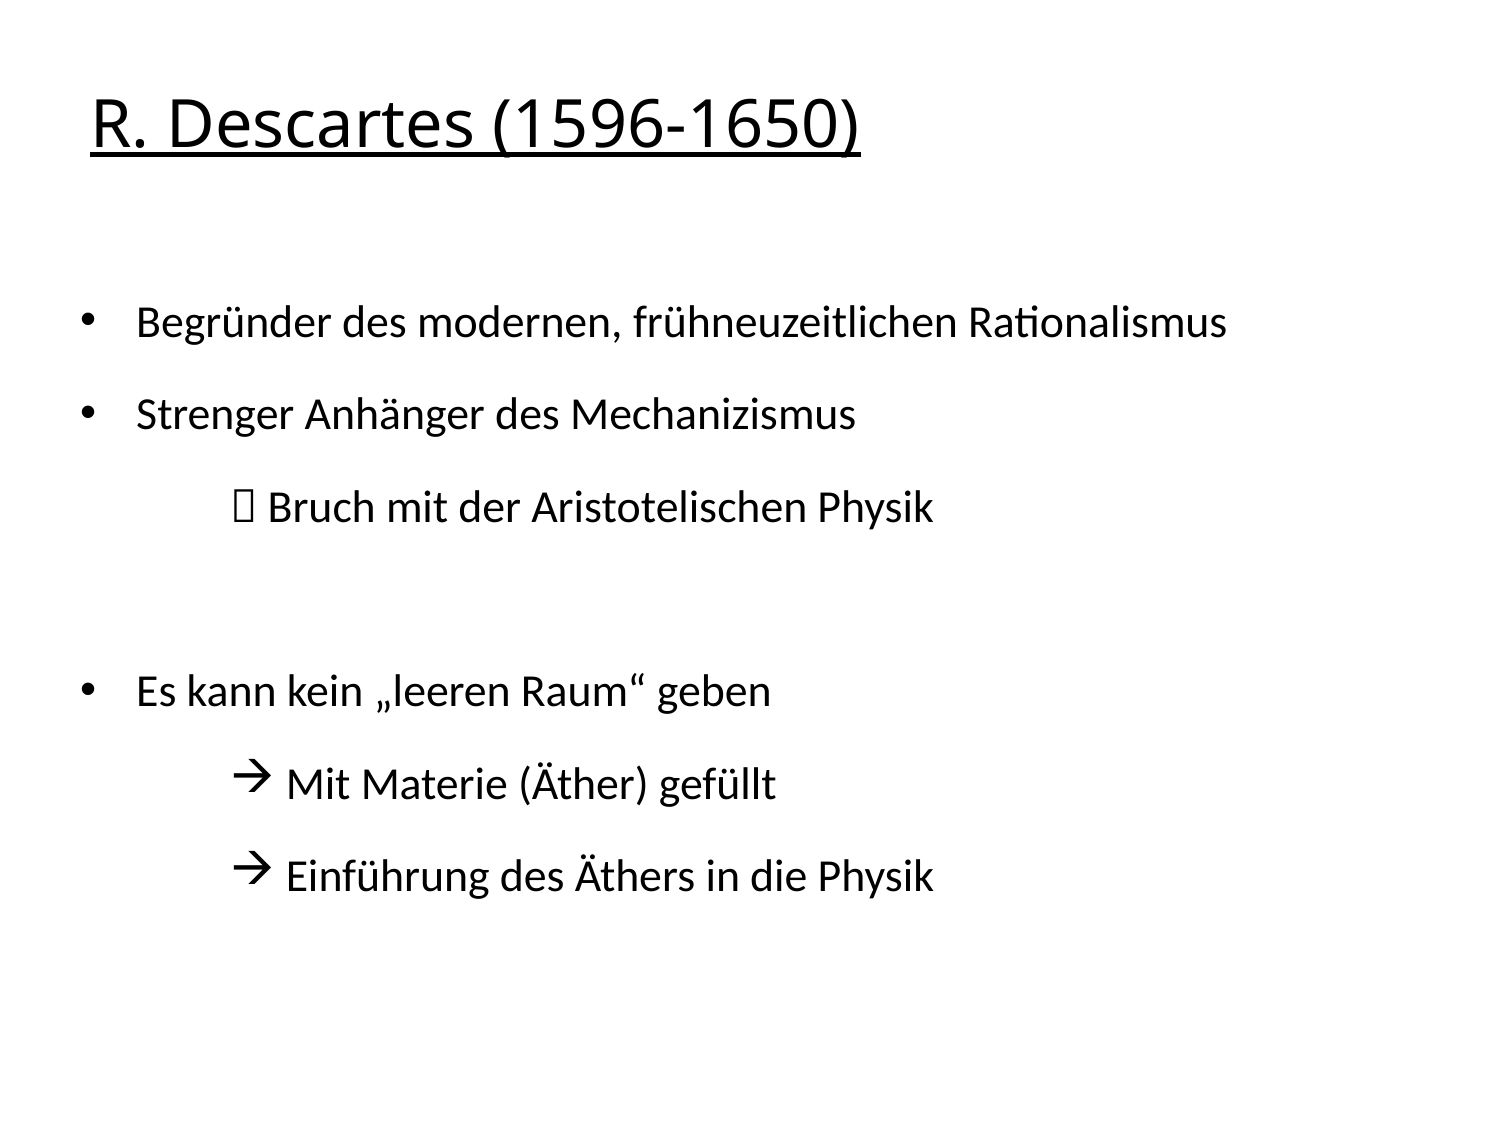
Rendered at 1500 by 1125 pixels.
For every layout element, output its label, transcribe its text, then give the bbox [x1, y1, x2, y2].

list Begründer des modernen, frühneuzeitlichen Rationalismus Strenger Anhänger des Mechanizismus  Bruch mit der Aristotelischen Physik Es kann kein „leeren Raum“ geben Mit Materie (Äther) gefüllt Einführung des Äthers in die Physik [64, 255, 1415, 998]
title R. Descartes (1596-1650) [75, 45, 1425, 197]
